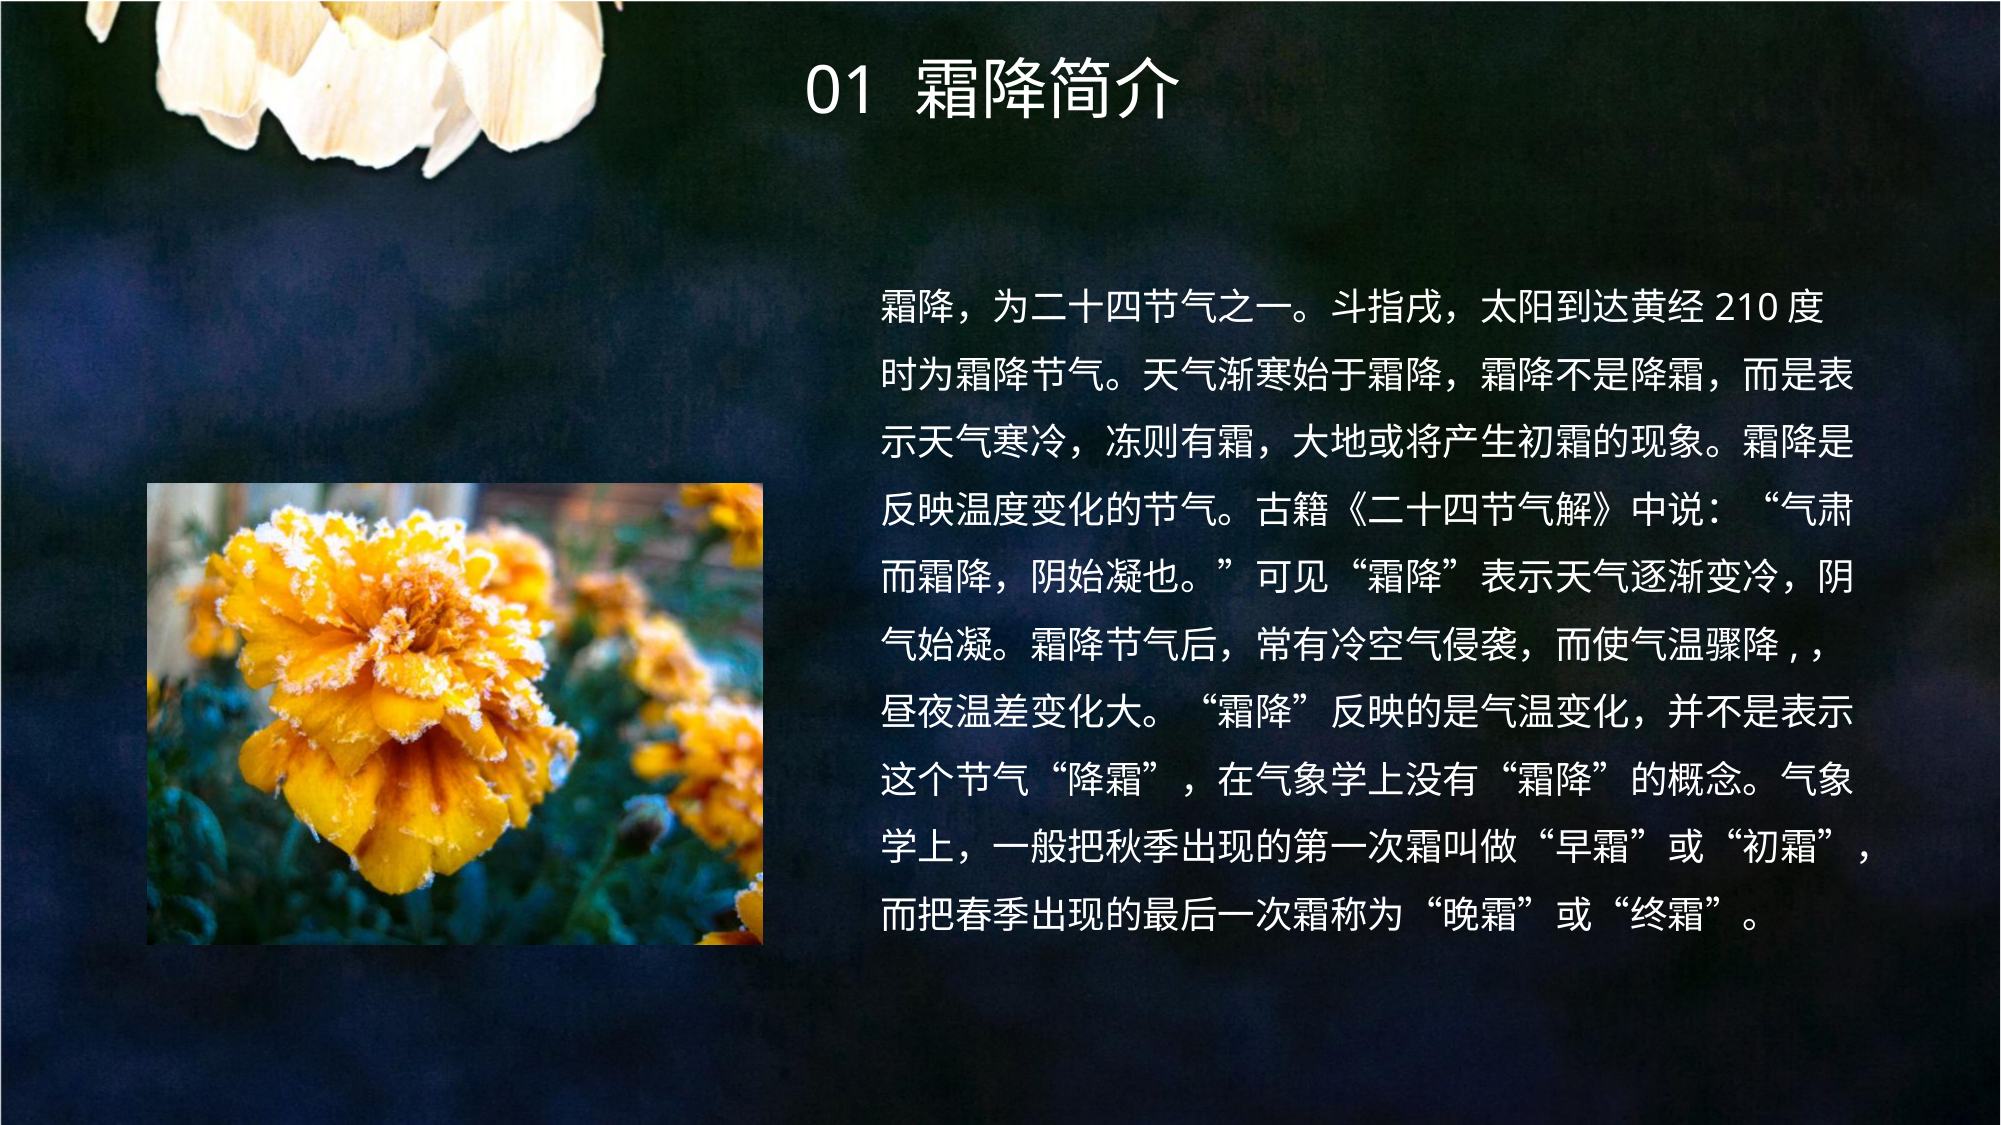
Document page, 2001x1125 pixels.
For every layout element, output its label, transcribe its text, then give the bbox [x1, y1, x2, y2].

picture [3, 2, 1999, 1125]
text_box 01 霜降简介 [789, 0, 1210, 135]
text_box 霜降，为二十四节气之一。斗指戌，太阳到达黄经210度时为霜降节气。天气渐寒始于霜降，霜降不是降霜，而是表示天气寒冷，冻则有霜，大地或将产生初霜的现象。霜降是反映温度变化的节气。古籍《二十四节气解》中说：“气肃而霜降，阴始凝也。”可见“霜降”表示天气逐渐变冷，阴气始凝。霜降节气后，常有冷空气侵袭，而使气温骤降,，昼夜温差变化大。“霜降”反映的是气温变化，并不是表示这个节气“降霜”，在气象学上没有“霜降”的概念。气象学上，一般把秋季出现的第一次霜叫做“早霜”或“初霜”，而把春季出现的最后一次霜称为“晚霜”或“终霜”。 [865, 253, 1872, 944]
